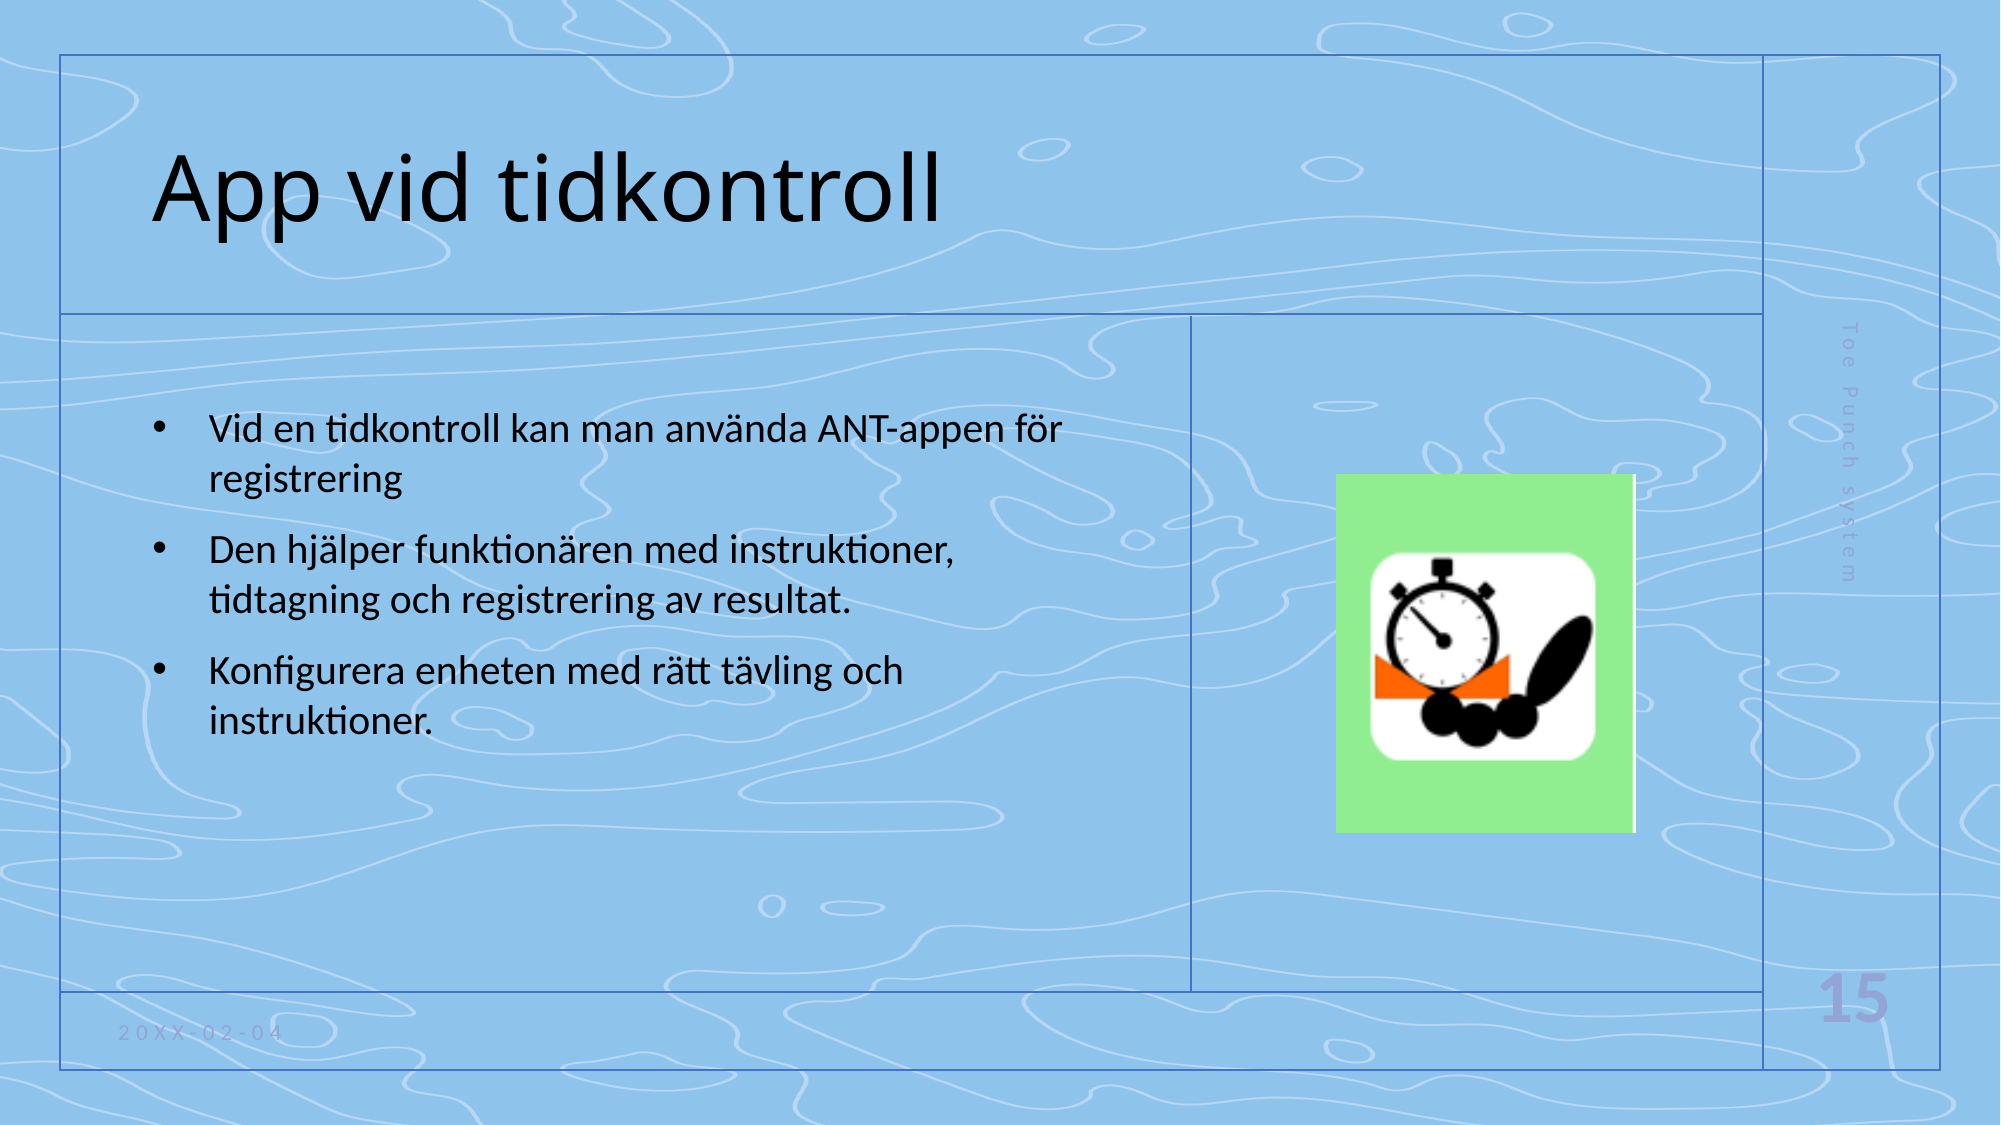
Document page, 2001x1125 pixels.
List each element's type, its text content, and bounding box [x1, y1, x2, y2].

slide_number 15 [1775, 930, 1932, 1055]
list Vid en tidkontroll kan man använda ANT-appen för registrering Den hjälper funktionären med instruktioner, tidtagning och registrering av resultat. Konfigurera enheten med rätt tävling och instruktioner. [137, 393, 1126, 944]
slide_number 20XX-02-04 [103, 1007, 621, 1055]
title App vid tidkontroll [137, 89, 1701, 294]
footer Toe Punch system [1822, 115, 1883, 791]
picture [0, 0, 2001, 1125]
